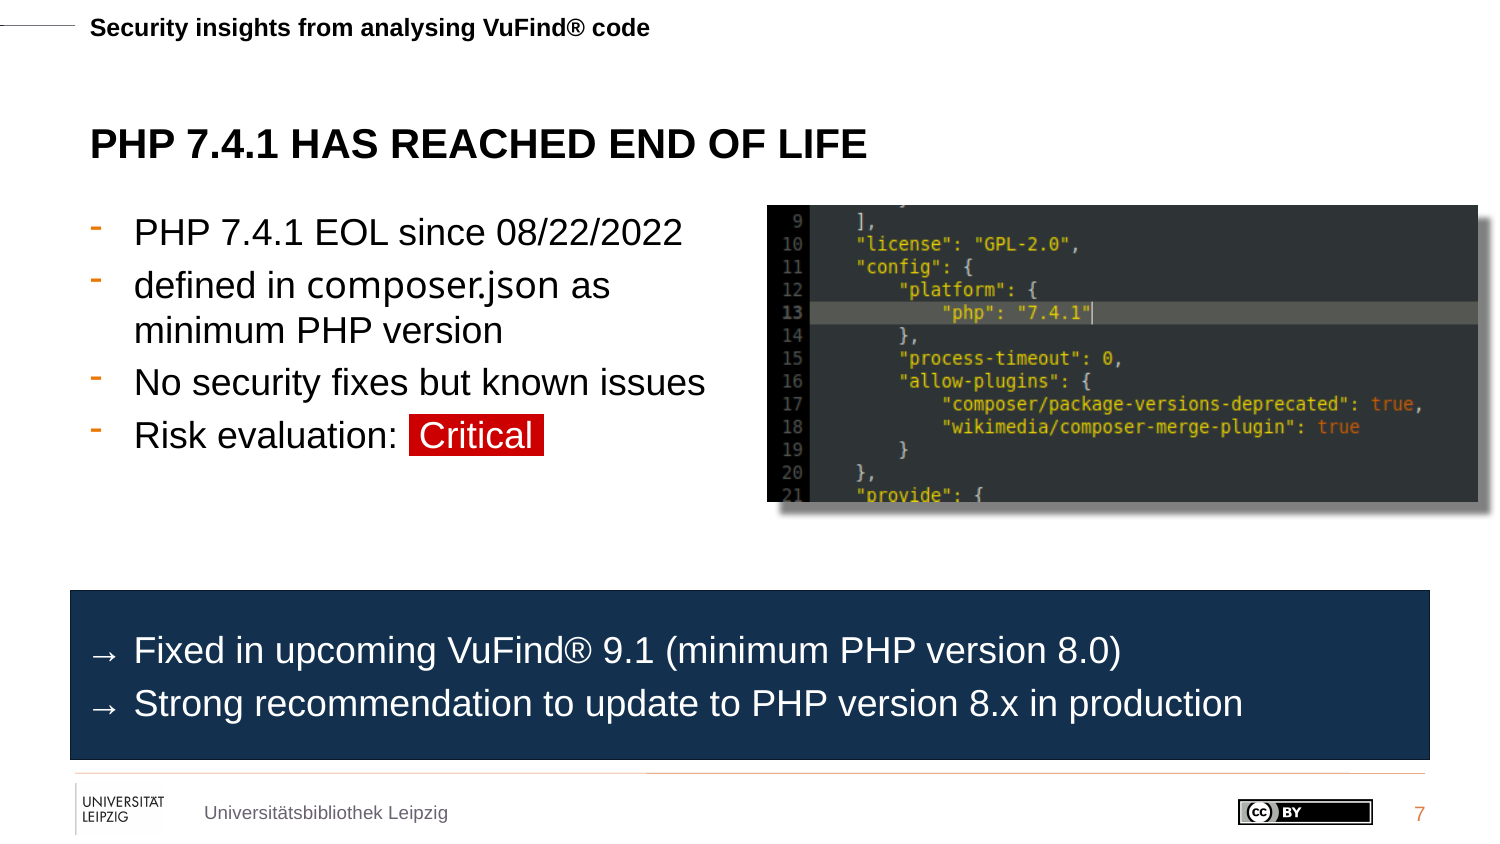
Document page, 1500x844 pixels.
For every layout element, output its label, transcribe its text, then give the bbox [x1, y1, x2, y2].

picture [1238, 799, 1373, 825]
picture [767, 205, 1478, 502]
slide_number <Foliennummer> [1303, 800, 1426, 834]
title PHP 7.4.1 Has Reached End of Life [75, 50, 1426, 175]
text_box → Fixed in upcoming VuFind® 9.1 (minimum PHP version 8.0) → Strong recommendation to update to PHP version 8.x in production [70, 590, 1430, 760]
list PHP 7.4.1 EOL since 08/22/2022 defined in composer.json as minimum PHP version No security fixes but known issues Risk evaluation: Critical [75, 200, 1426, 590]
picture [75, 782, 165, 836]
